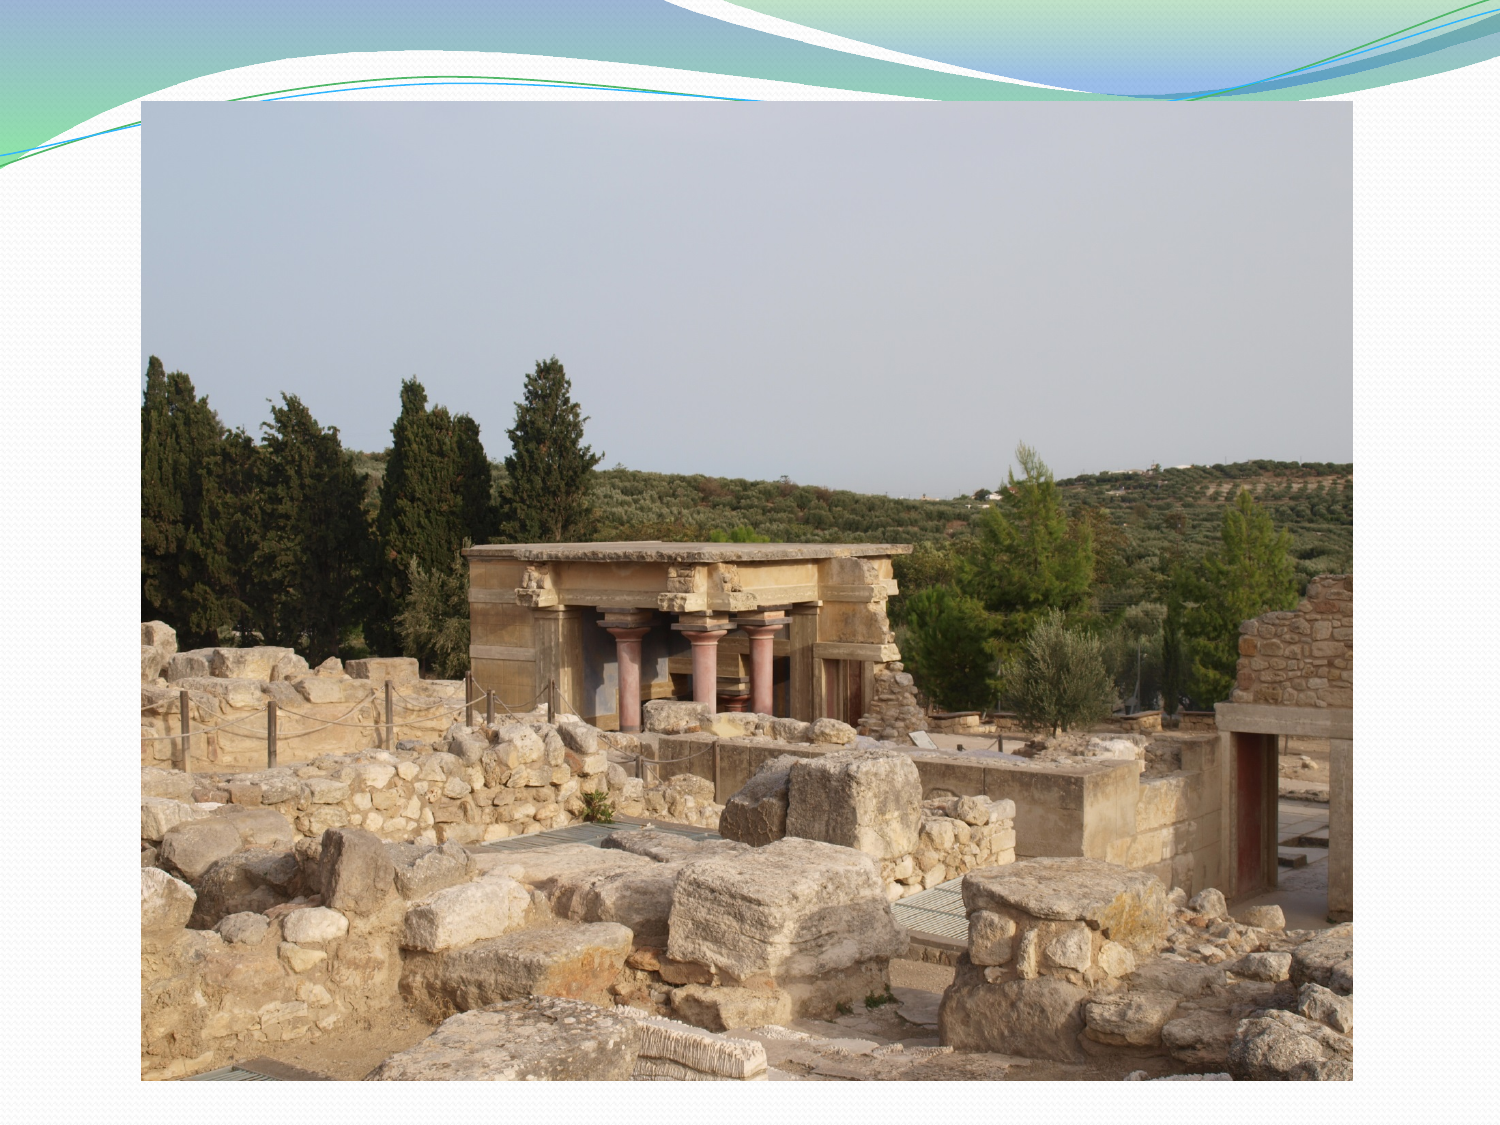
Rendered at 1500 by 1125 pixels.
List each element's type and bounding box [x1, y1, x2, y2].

list [141, 101, 1353, 1081]
